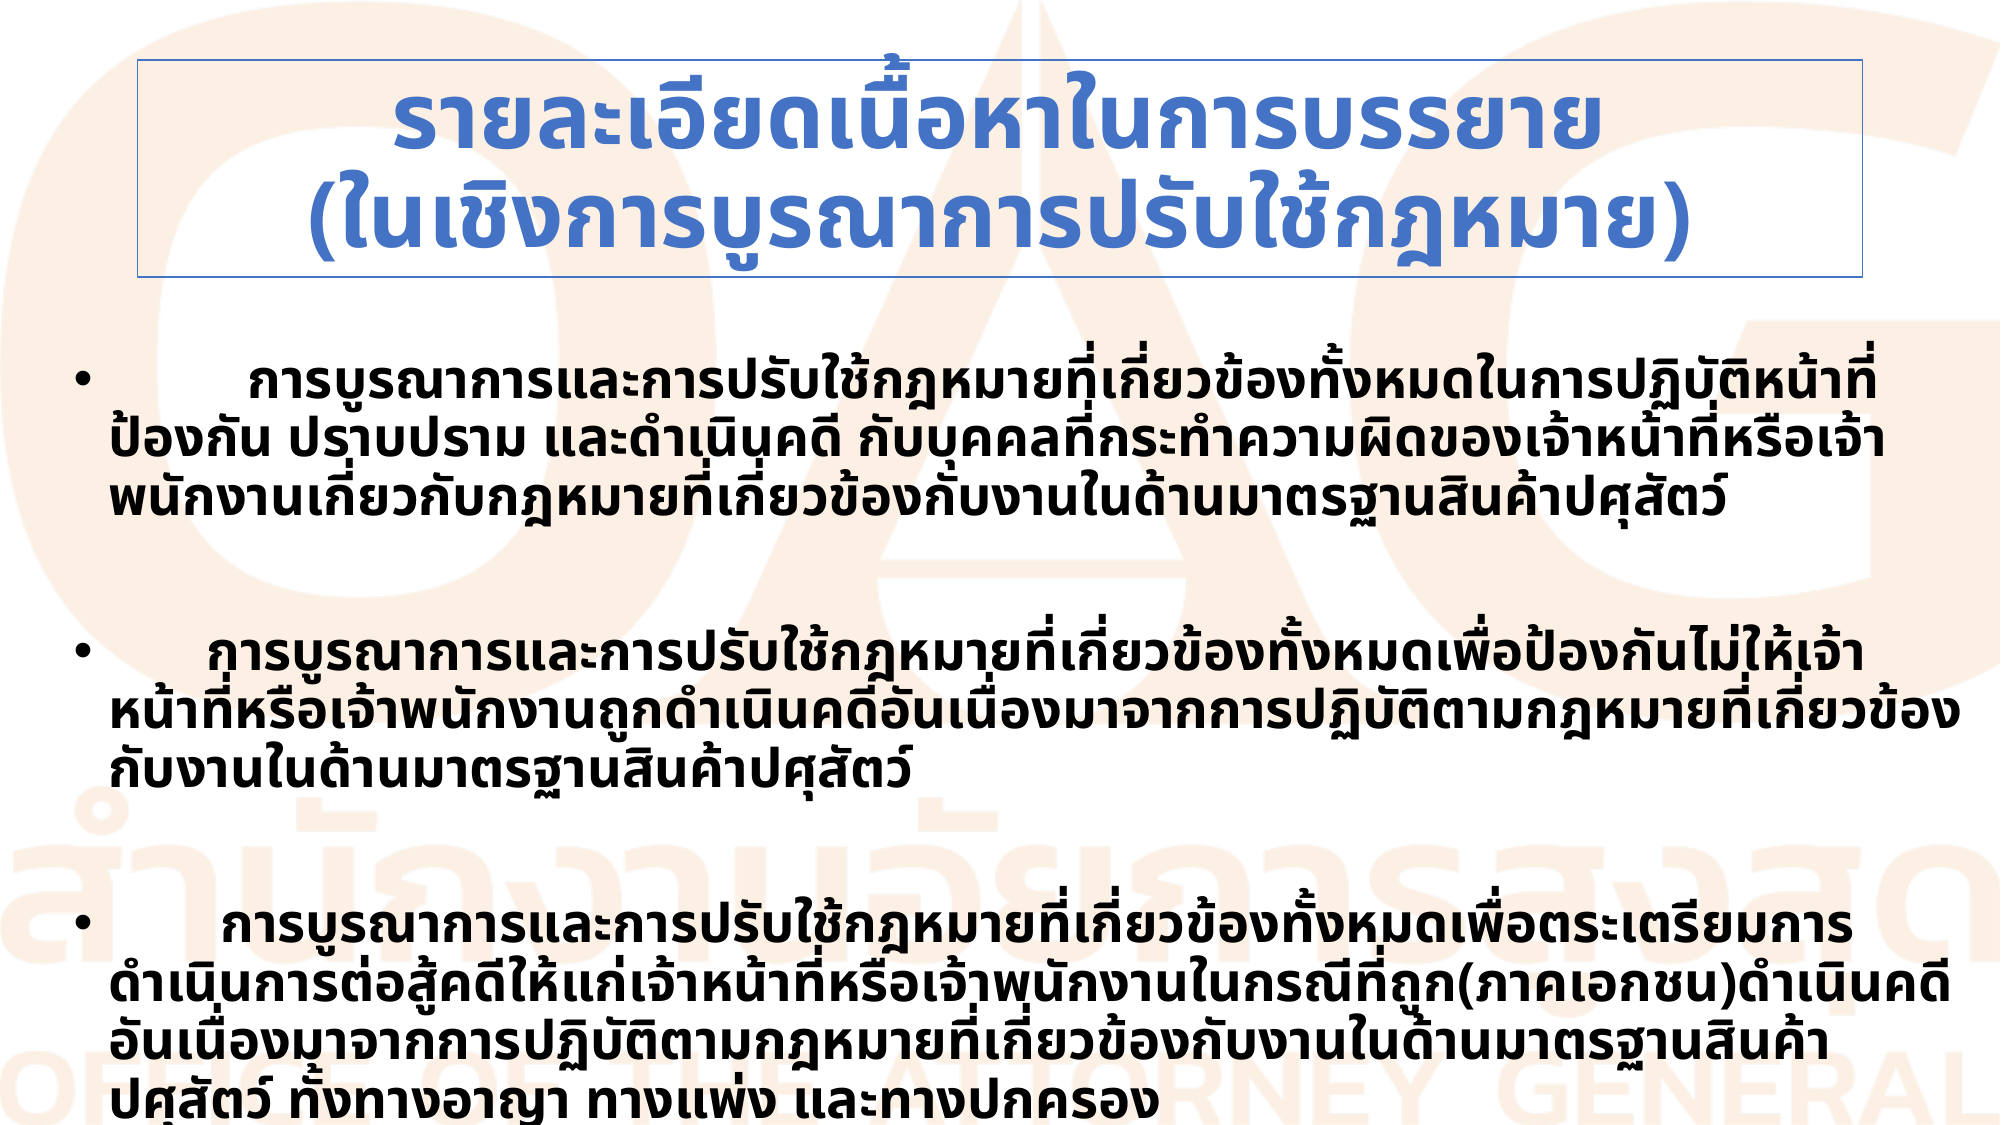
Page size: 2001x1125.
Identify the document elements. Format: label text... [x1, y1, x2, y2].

list การบูรณาการและการปรับใช้กฎหมายที่เกี่ยวข้องทั้งหมดในการปฏิบัติหน้าที่ป้องกัน ปราบปราม และดำเนินคดี กับบุคคลที่กระทำความผิดของเจ้าหน้าที่หรือเจ้าพนักงานเกี่ยวกับกฎหมายที่เกี่ยวข้องกับงานในด้านมาตรฐานสินค้าปศุสัตว์ การบูรณาการและการปรับใช้กฎหมายที่เกี่ยวข้องทั้งหมดเพื่อป้องกันไม่ให้เจ้าหน้าที่หรือเจ้าพนักงานถูกดำเนินคดีอันเนื่องมาจากการปฏิบัติตามกฎหมายที่เกี่ยวข้องกับงานในด้านมาตรฐานสินค้าปศุสัตว์ การบูรณาการและการปรับใช้กฎหมายที่เกี่ยวข้องทั้งหมดเพื่อตระเตรียมการดำเนินการต่อสู้คดีให้แก่เจ้าหน้าที่หรือเจ้าพนักงานในกรณีที่ถูก(ภาคเอกชน)ดำเนินคดีอันเนื่องมาจากการปฏิบัติตามกฎหมายที่เกี่ยวข้องกับงานในด้านมาตรฐานสินค้าปศุสัตว์ ทั้งทางอาญา ทางแพ่ง และทางปกครอง [58, 343, 1984, 1125]
title รายละเอียดเนื้อหาในการบรรยาย (ในเชิงการบูรณาการปรับใช้กฎหมาย) [137, 59, 1863, 278]
